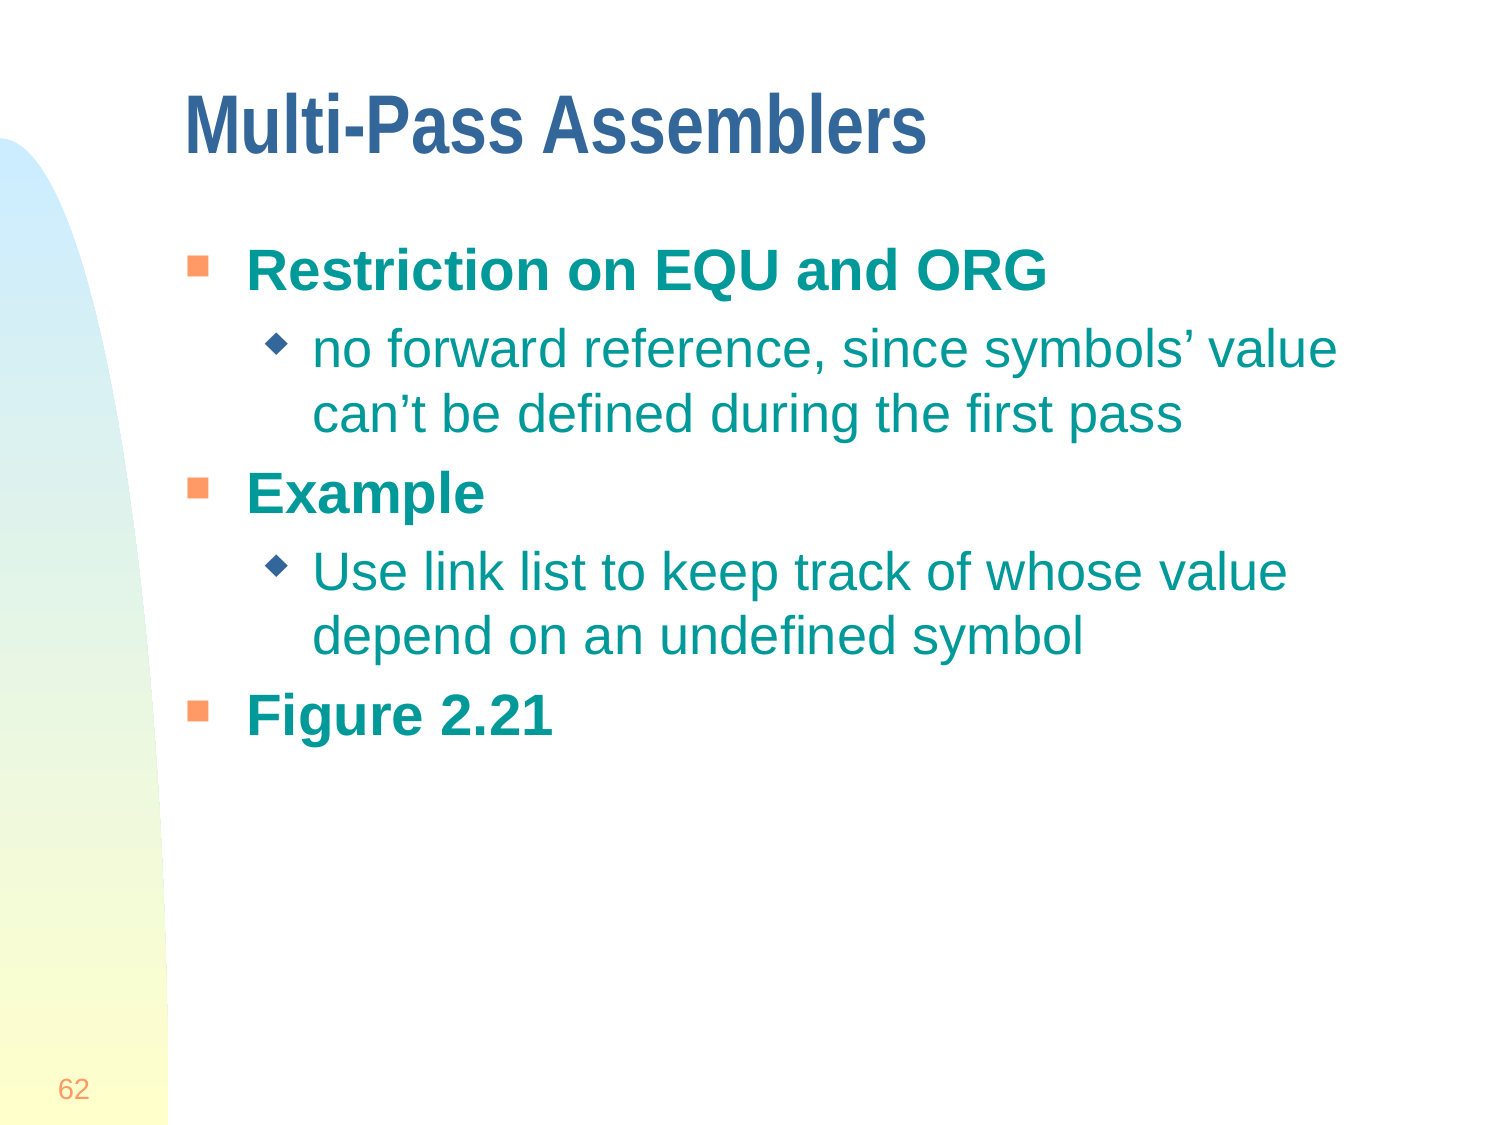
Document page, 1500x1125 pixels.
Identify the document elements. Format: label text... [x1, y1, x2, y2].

slide_number 62 [0, 1050, 106, 1125]
title Multi-Pass Assemblers [169, 53, 1463, 212]
list Restriction on EQU and ORG no forward reference, since symbols’ value can’t be defined during the first pass Example Use link list to keep track of whose value depend on an undefined symbol Figure 2.21 [174, 224, 1469, 957]
